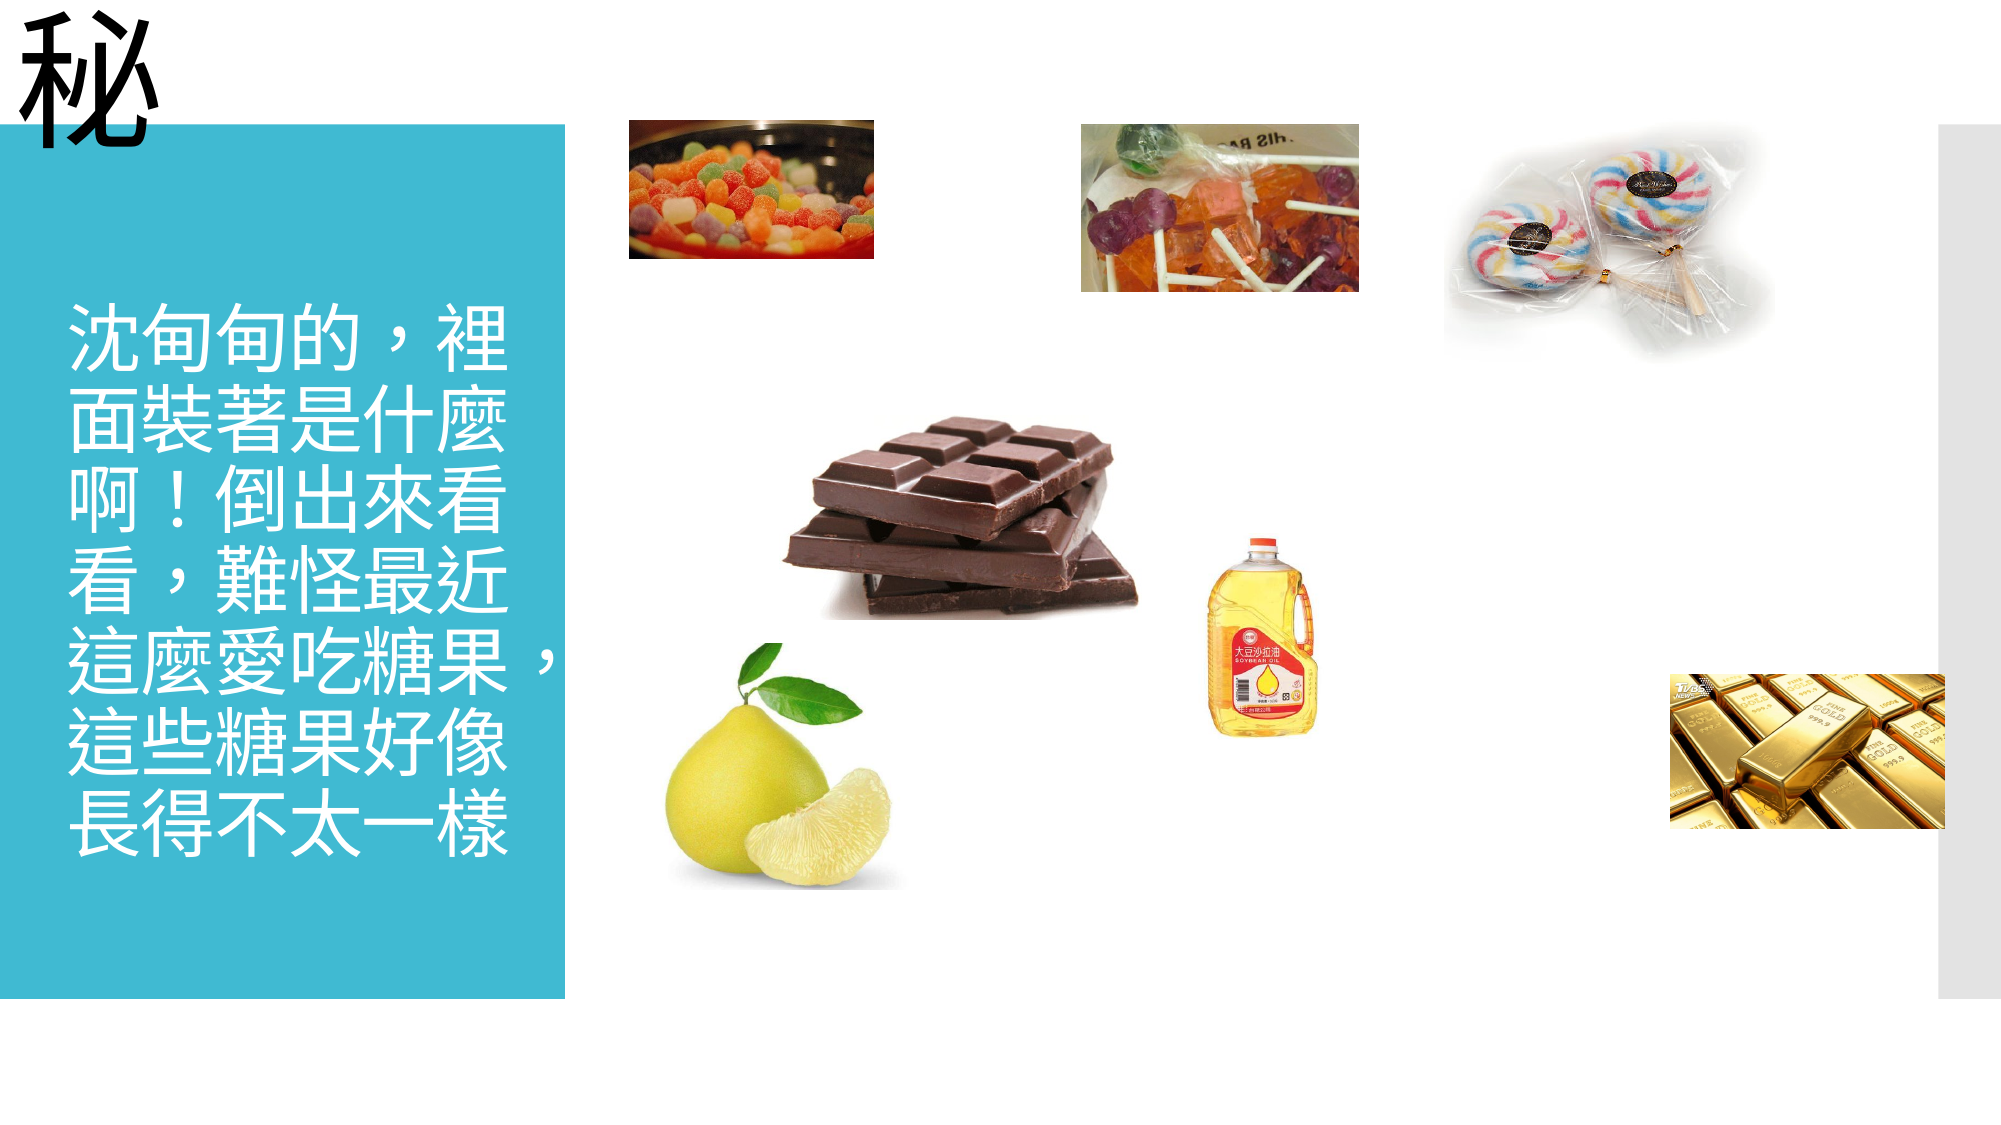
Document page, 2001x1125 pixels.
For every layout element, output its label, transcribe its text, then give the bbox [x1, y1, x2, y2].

title 沈甸甸的，裡面裝著是什麼啊！倒出來看看，難怪最近這麼愛吃糖果，這些糖果好像長得不太一樣 [51, 207, 536, 963]
picture [1670, 674, 1945, 829]
picture [1080, 124, 1360, 292]
picture [628, 120, 874, 259]
picture [1443, 118, 1776, 368]
picture [1158, 533, 1365, 740]
picture [643, 643, 922, 890]
text_box 秘 [0, 0, 188, 174]
picture [779, 415, 1143, 620]
